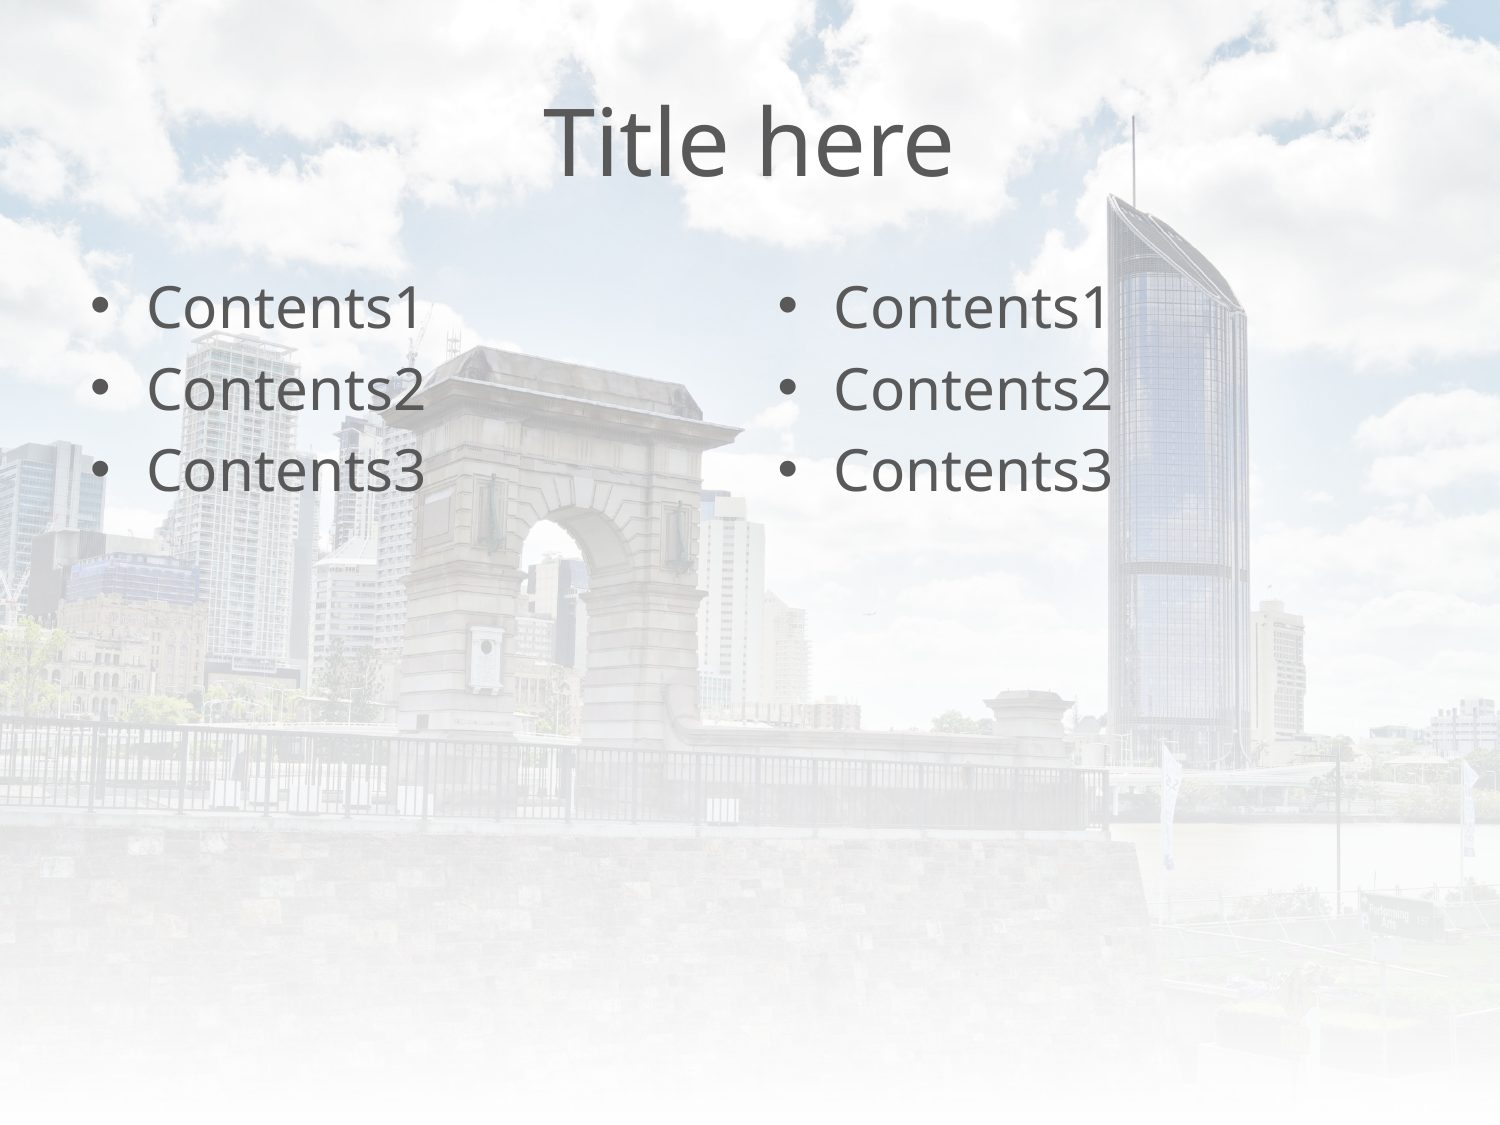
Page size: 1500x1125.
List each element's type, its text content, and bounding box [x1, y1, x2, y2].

list Contents1 Contents2 Contents3 [75, 262, 738, 1005]
text_box [0, 0, 1500, 1125]
title Title here [75, 45, 1425, 233]
list Contents1 Contents2 Contents3 [762, 262, 1425, 1005]
